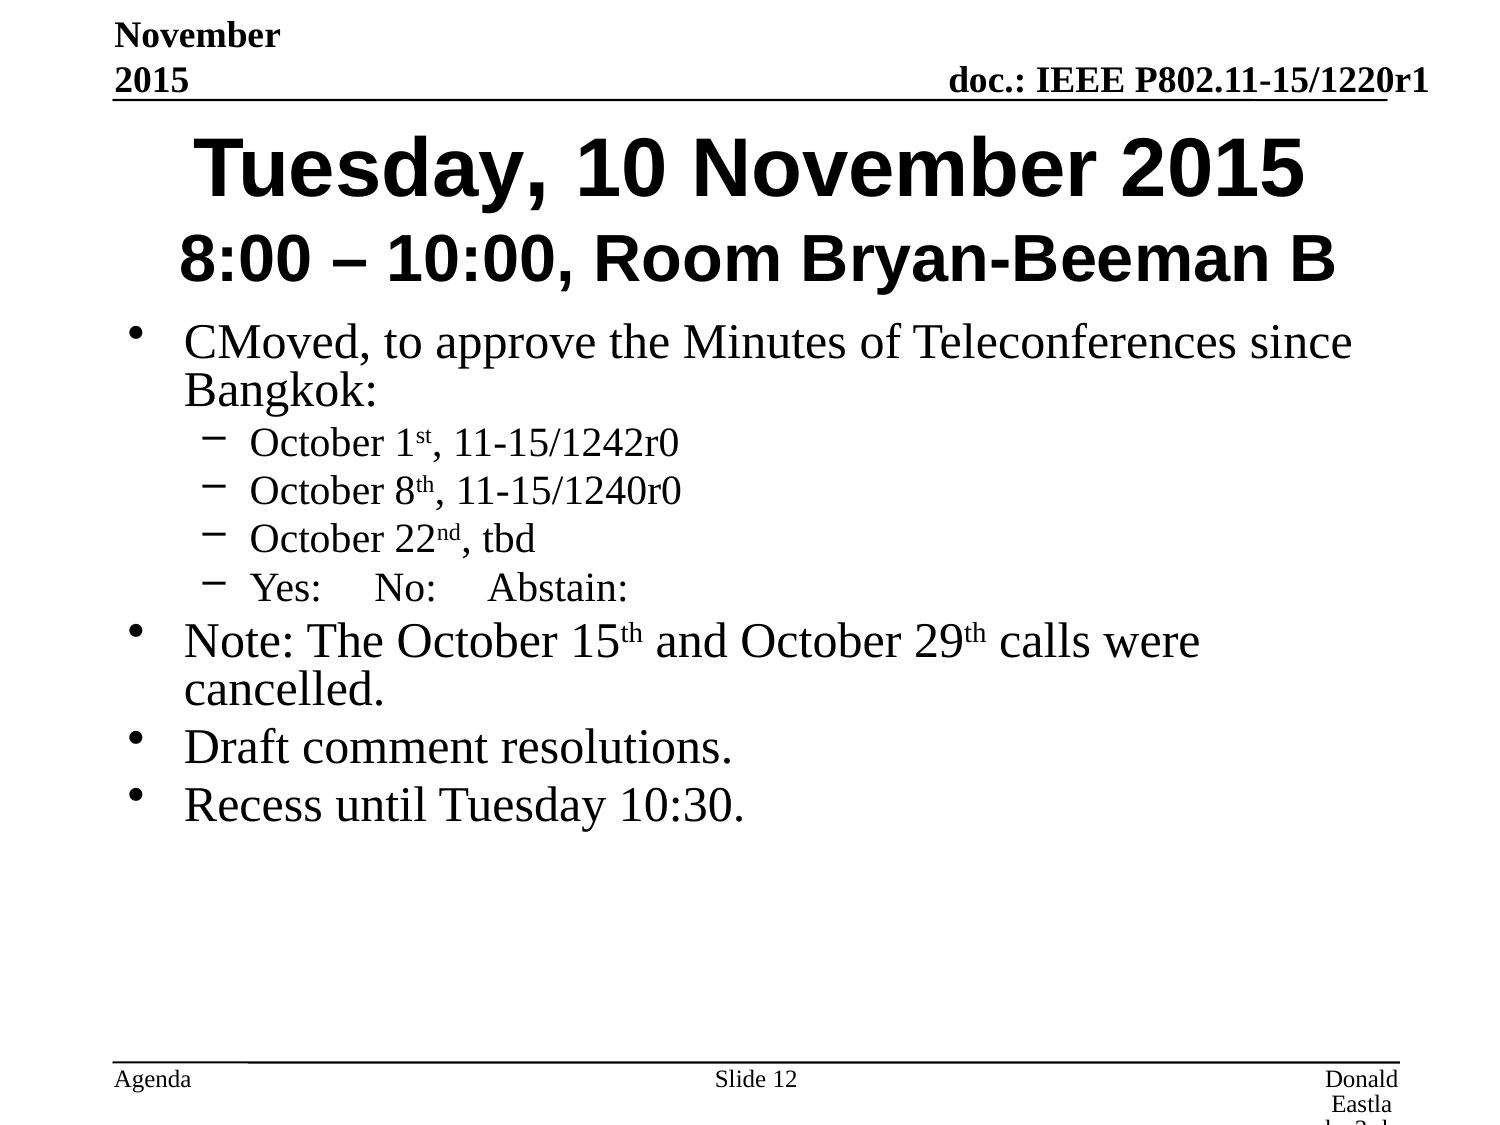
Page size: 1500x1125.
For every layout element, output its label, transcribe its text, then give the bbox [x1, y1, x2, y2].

list CMoved, to approve the Minutes of Teleconferences since Bangkok: October 1st, 11-15/1242r0 October 8th, 11-15/1240r0 October 22nd, tbd Yes: No: Abstain: Note: The October 15th and October 29th calls were cancelled. Draft comment resolutions. Recess until Tuesday 10:30. [112, 312, 1413, 1063]
slide_number Slide 12 [712, 1063, 800, 1093]
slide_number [114, 54, 290, 100]
footer Donald Eastlake 3rd, Huawei Technologies [1325, 1063, 1402, 1093]
title Tuesday, 10 November 2015 8:00 – 10:00, Room Bryan-Beeman B [112, 112, 1388, 288]
